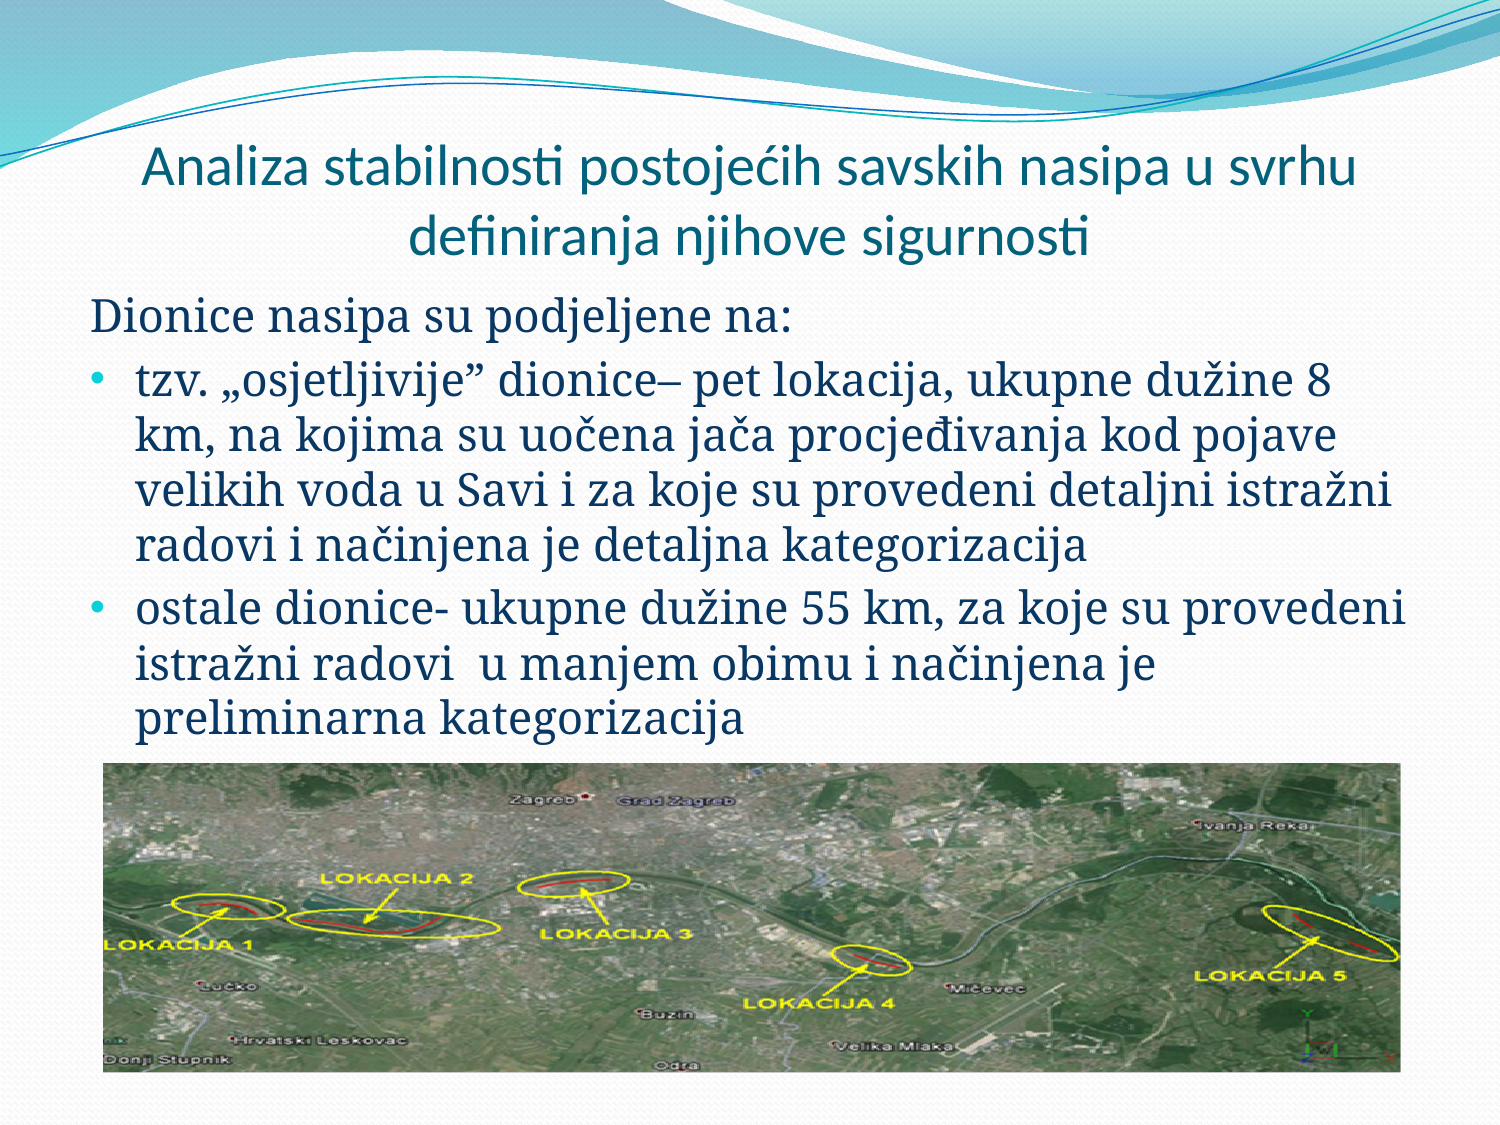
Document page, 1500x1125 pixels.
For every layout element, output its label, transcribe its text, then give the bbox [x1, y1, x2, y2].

list Dionice nasipa su podjeljene na: tzv. „osjetljivije” dionice– pet lokacija, ukupne dužine 8 km, na kojima su uočena jača procjeđivanja kod pojave velikih voda u Savi i za koje su provedeni detaljni istražni radovi i načinjena je detaljna kategorizacija ostale dionice- ukupne dužine 55 km, za koje su provedeni istražni radovi u manjem obimu i načinjena je preliminarna kategorizacija [75, 278, 1425, 1038]
picture [103, 762, 1403, 1073]
title Analiza stabilnosti postojećih savskih nasipa u svrhu definiranja njihove sigurnosti [75, 115, 1425, 268]
